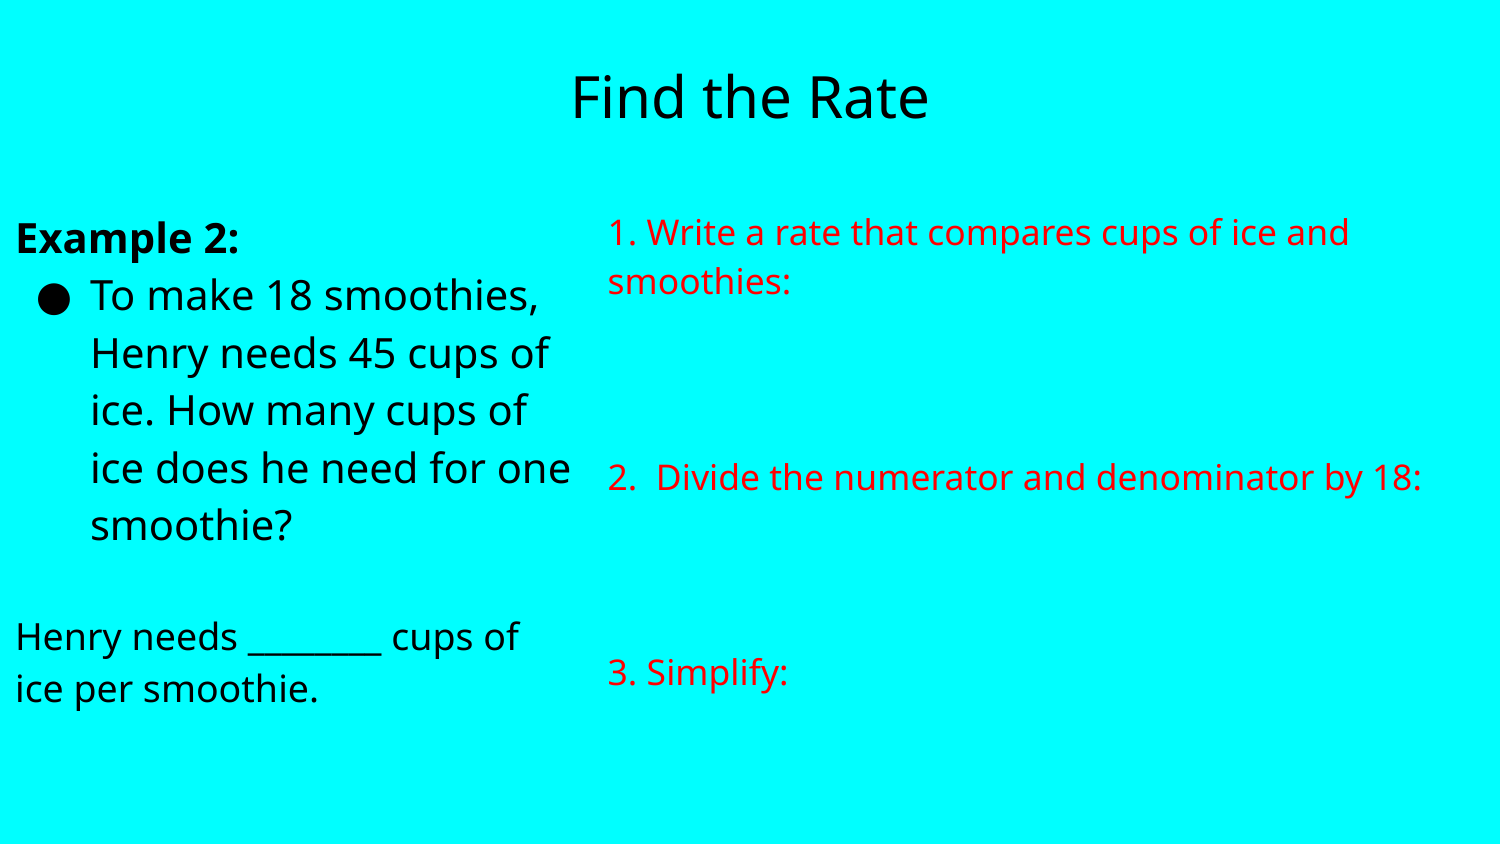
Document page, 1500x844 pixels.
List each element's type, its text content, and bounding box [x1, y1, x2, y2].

list 1. Write a rate that compares cups of ice and smoothies: 2. Divide the numerator and denominator by 18: 3. Simplify: [592, 189, 1479, 750]
title Find the Rate [51, 45, 1449, 140]
list Example 2: To make 18 smoothies, Henry needs 45 cups of ice. How many cups of ice does he need for one smoothie? Henry needs ________ cups of ice per smoothie. [0, 189, 593, 812]
